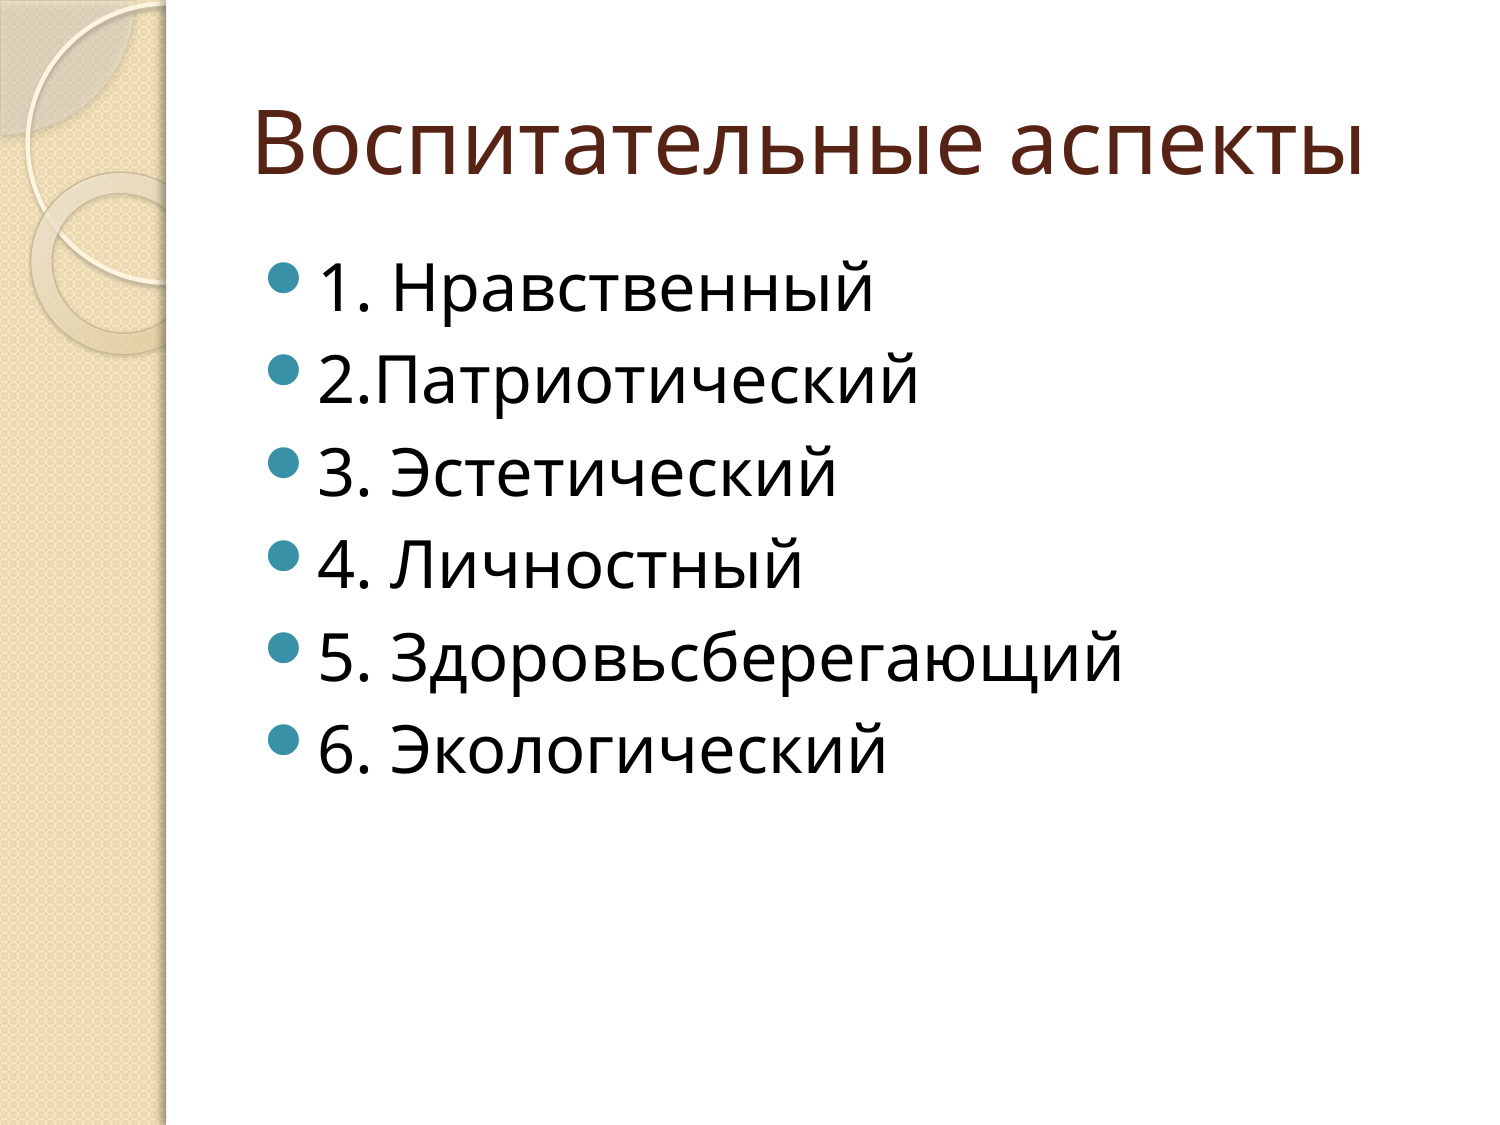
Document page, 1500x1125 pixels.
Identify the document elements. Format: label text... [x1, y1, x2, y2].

title Воспитательные аспекты [235, 45, 1466, 233]
list 1. Нравственный 2.Патриотический 3. Эстетический 4. Личностный 5. Здоровьсберегающий 6. Экологический [235, 237, 1466, 1025]
